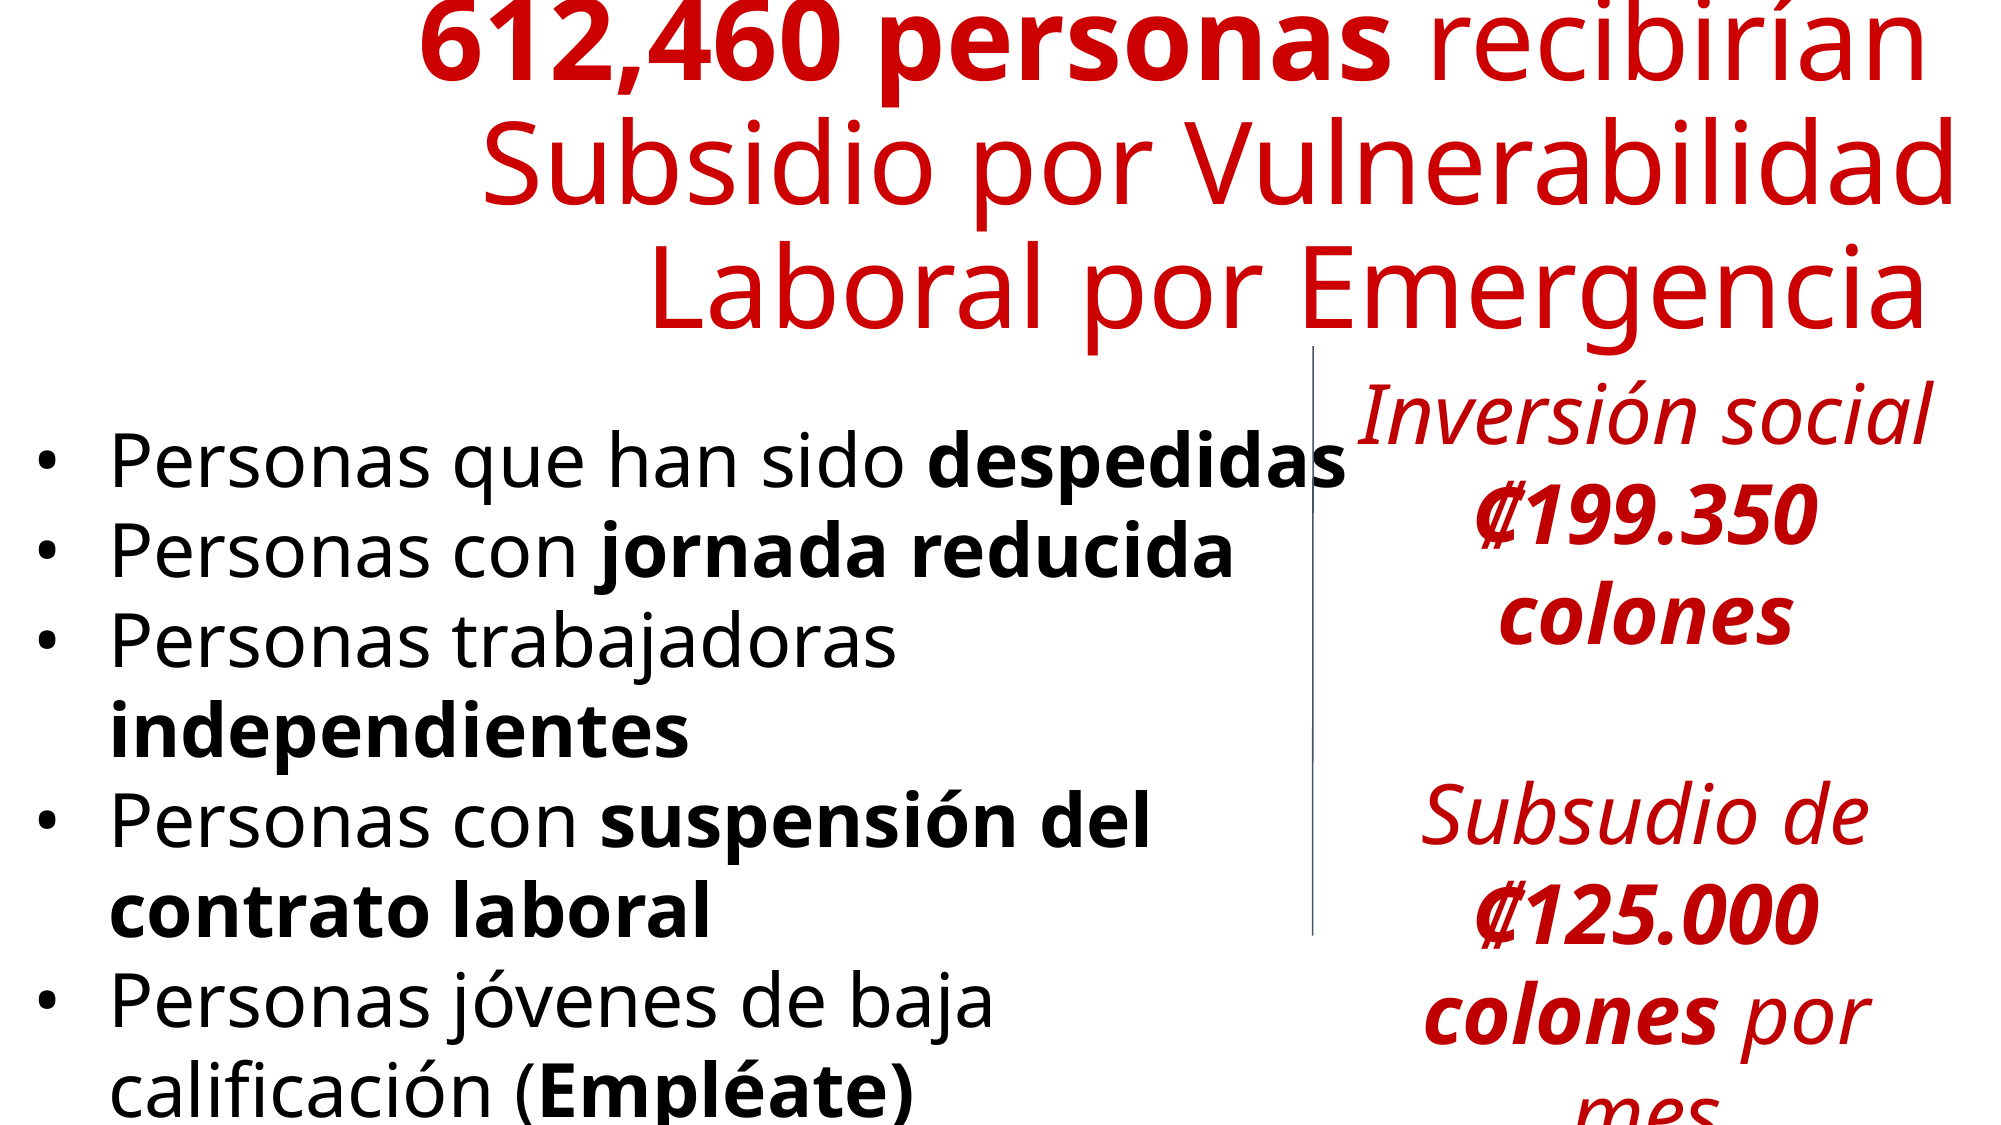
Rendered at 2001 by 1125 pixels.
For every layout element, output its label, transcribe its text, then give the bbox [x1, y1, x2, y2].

subtitle Personas que han sido despedidas Personas con jornada reducida Personas trabajadoras independientes Personas con suspensión del contrato laboral Personas jóvenes de baja calificación (Empléate) [18, 405, 1369, 960]
text_box Inversión social ₡199.350 colones Subsudio de ₡125.000 colones por mes [1342, 346, 1951, 839]
title 612,460‬ personas recibirían Subsidio por Vulnerabilidad Laboral por Emergencia [43, 58, 1976, 276]
